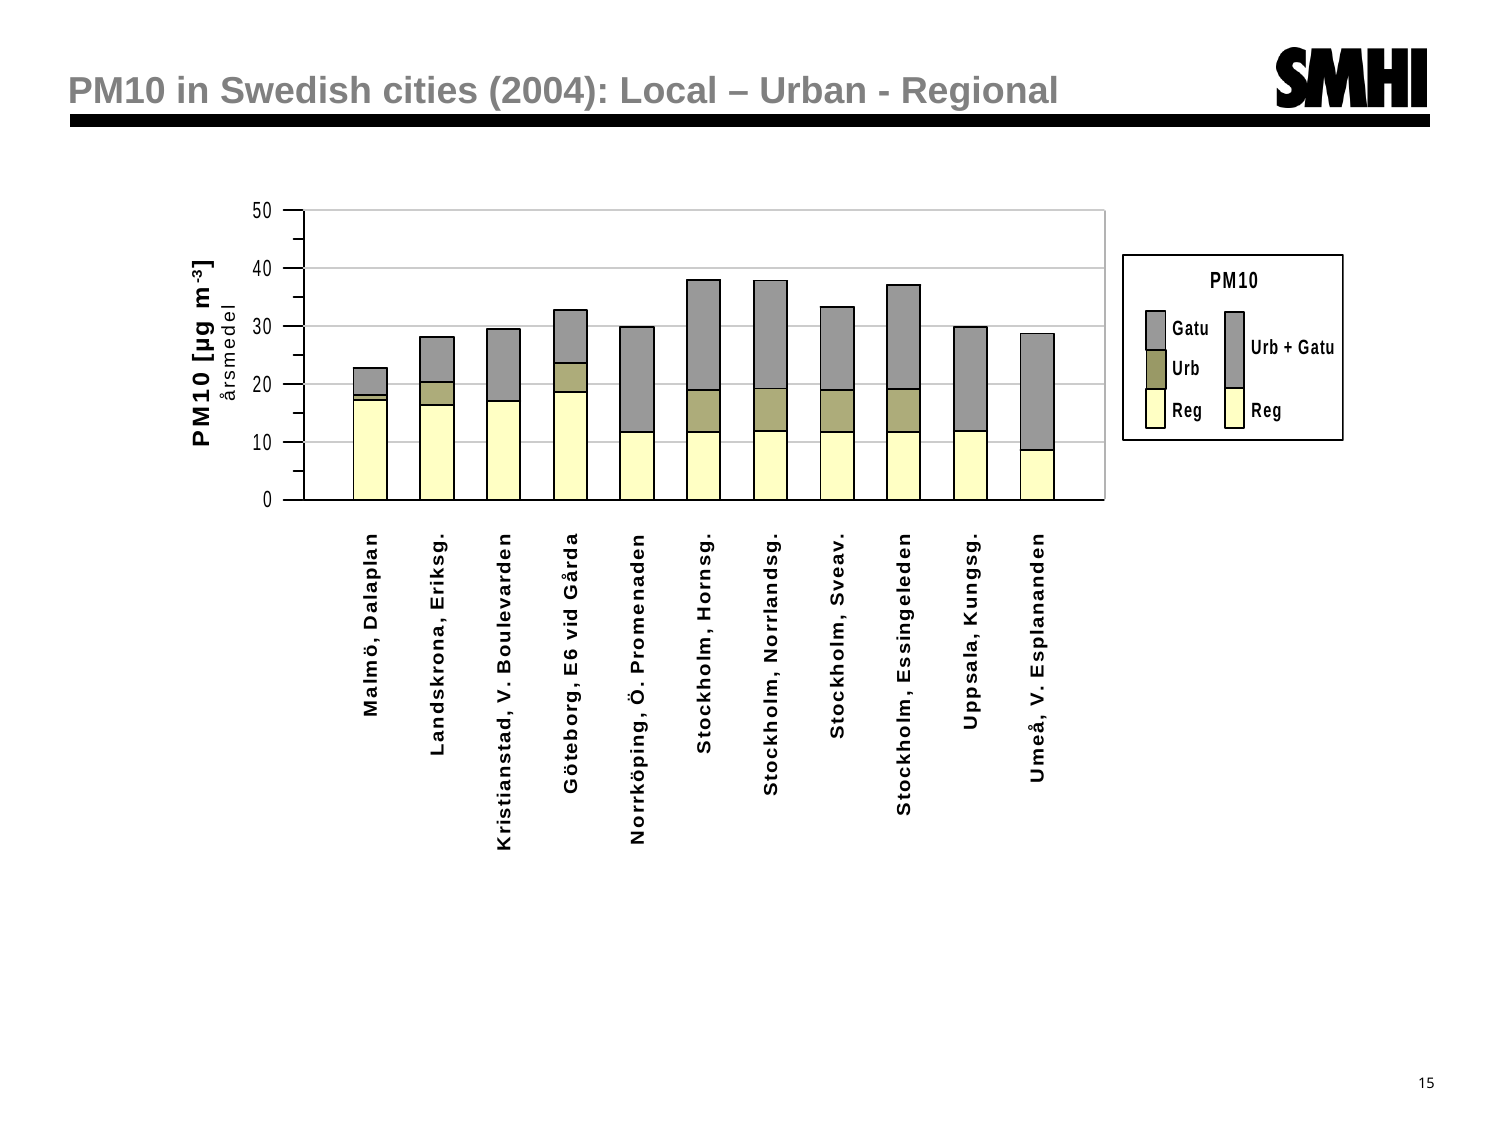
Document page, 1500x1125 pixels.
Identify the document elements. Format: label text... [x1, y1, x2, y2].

picture [1276, 47, 1427, 108]
text_box PM10 in Swedish cities (2004): Local – Urban - Regional [53, 59, 1214, 164]
slide_number 15 [1350, 1073, 1435, 1093]
picture [177, 196, 1344, 852]
